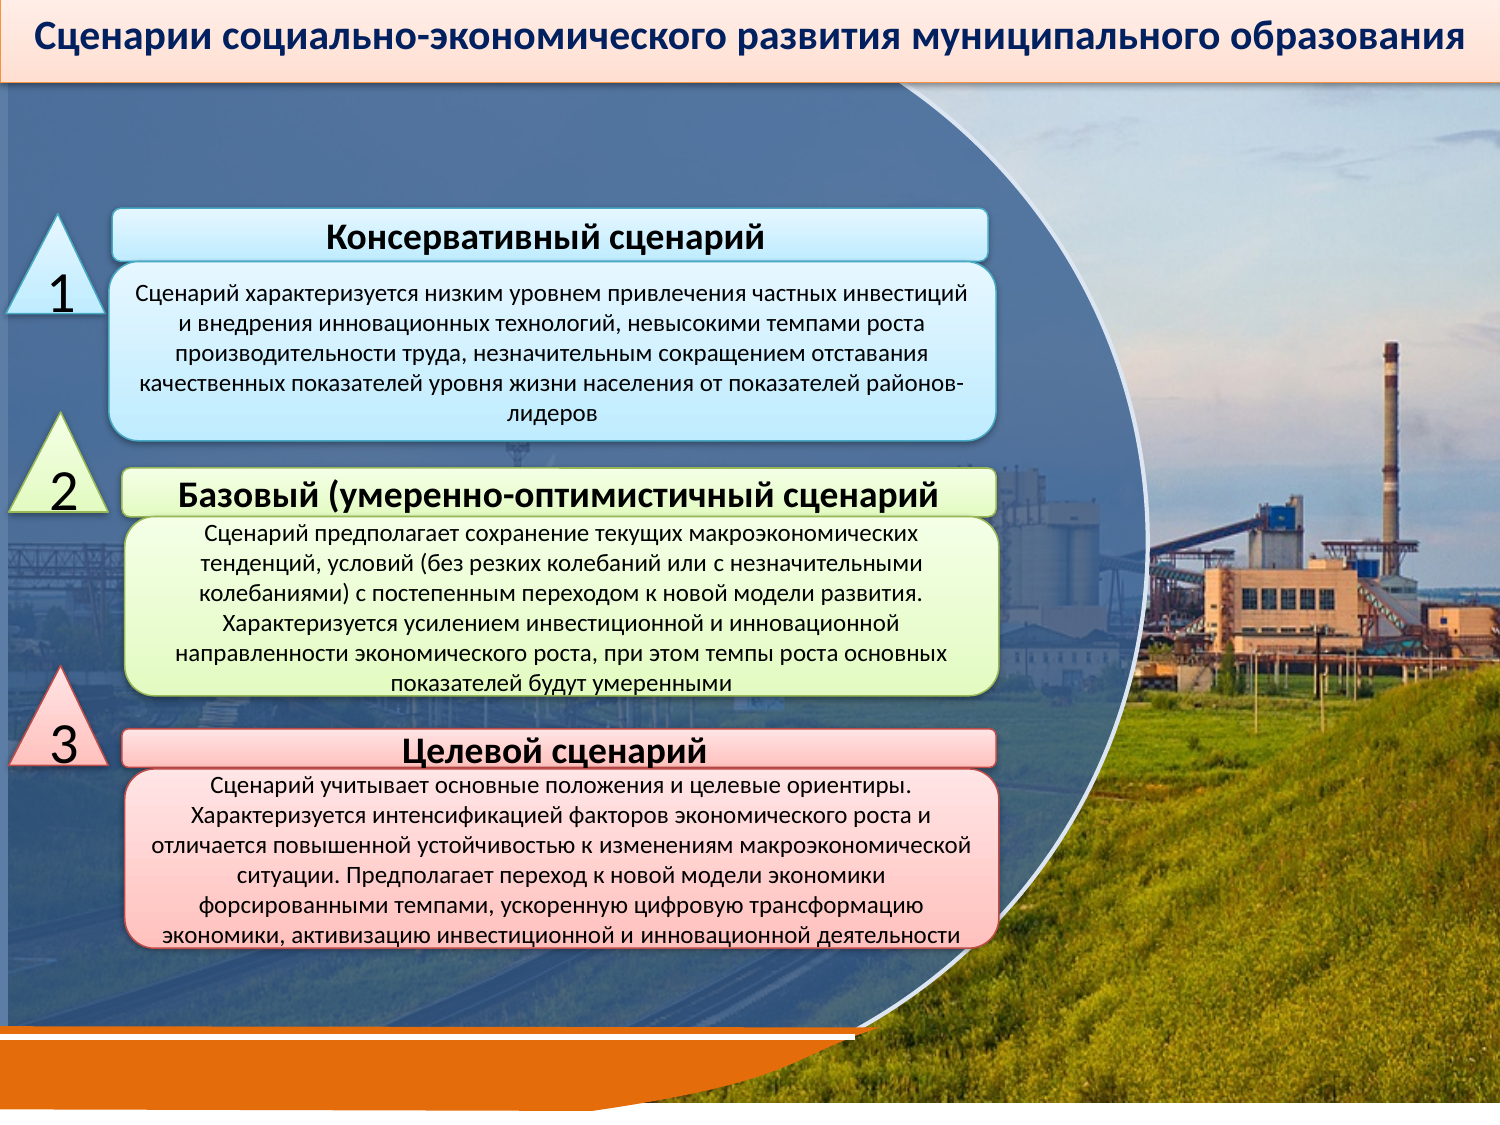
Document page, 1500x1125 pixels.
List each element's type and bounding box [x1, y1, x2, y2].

text_box [0, 1025, 881, 1113]
picture [8, 0, 1500, 1103]
